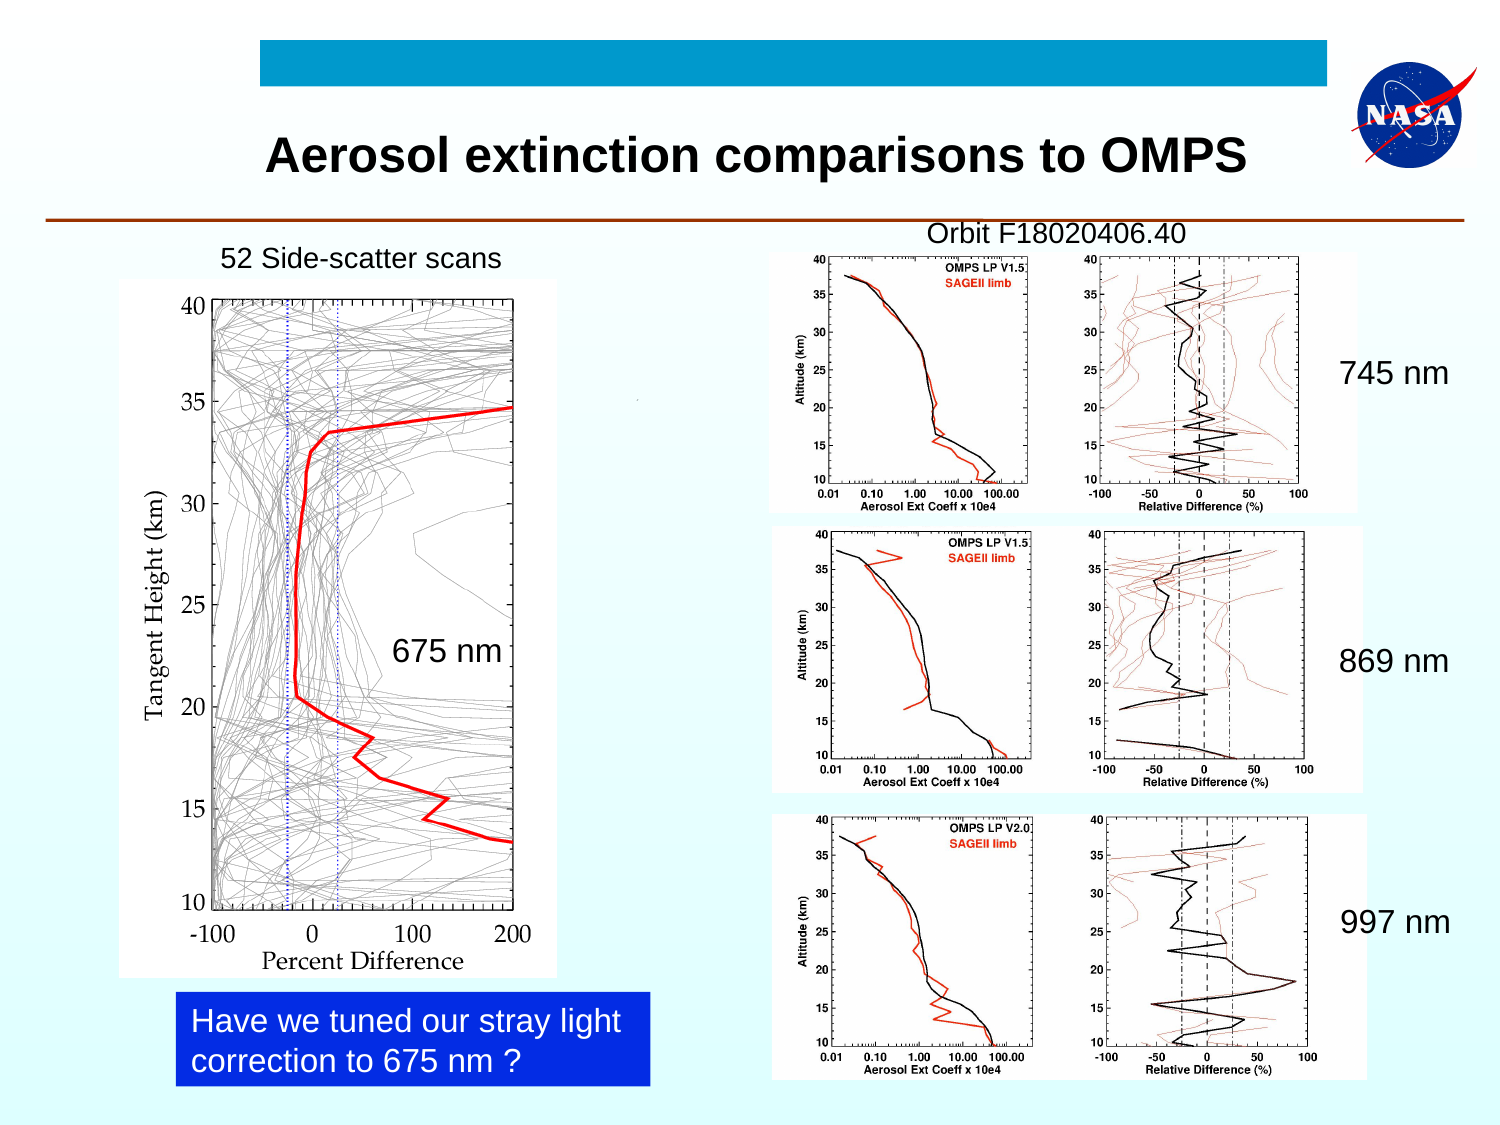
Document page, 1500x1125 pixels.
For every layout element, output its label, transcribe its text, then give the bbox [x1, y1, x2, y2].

text_box 997 nm [1371, 893, 1485, 948]
picture [771, 813, 1368, 1080]
picture [1351, 62, 1477, 168]
text_box Aerosol extinction comparisons to OMPS [249, 114, 1275, 190]
picture [771, 526, 1364, 793]
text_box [119, 231, 558, 978]
text_box 869 nm [1368, 631, 1483, 687]
text_box Orbit F18020406.40 [911, 206, 1227, 251]
text_box 745 nm [1363, 344, 1483, 400]
picture [768, 252, 1358, 513]
text_box Have we tuned our stray light correction to 675 nm ? [175, 991, 651, 1087]
